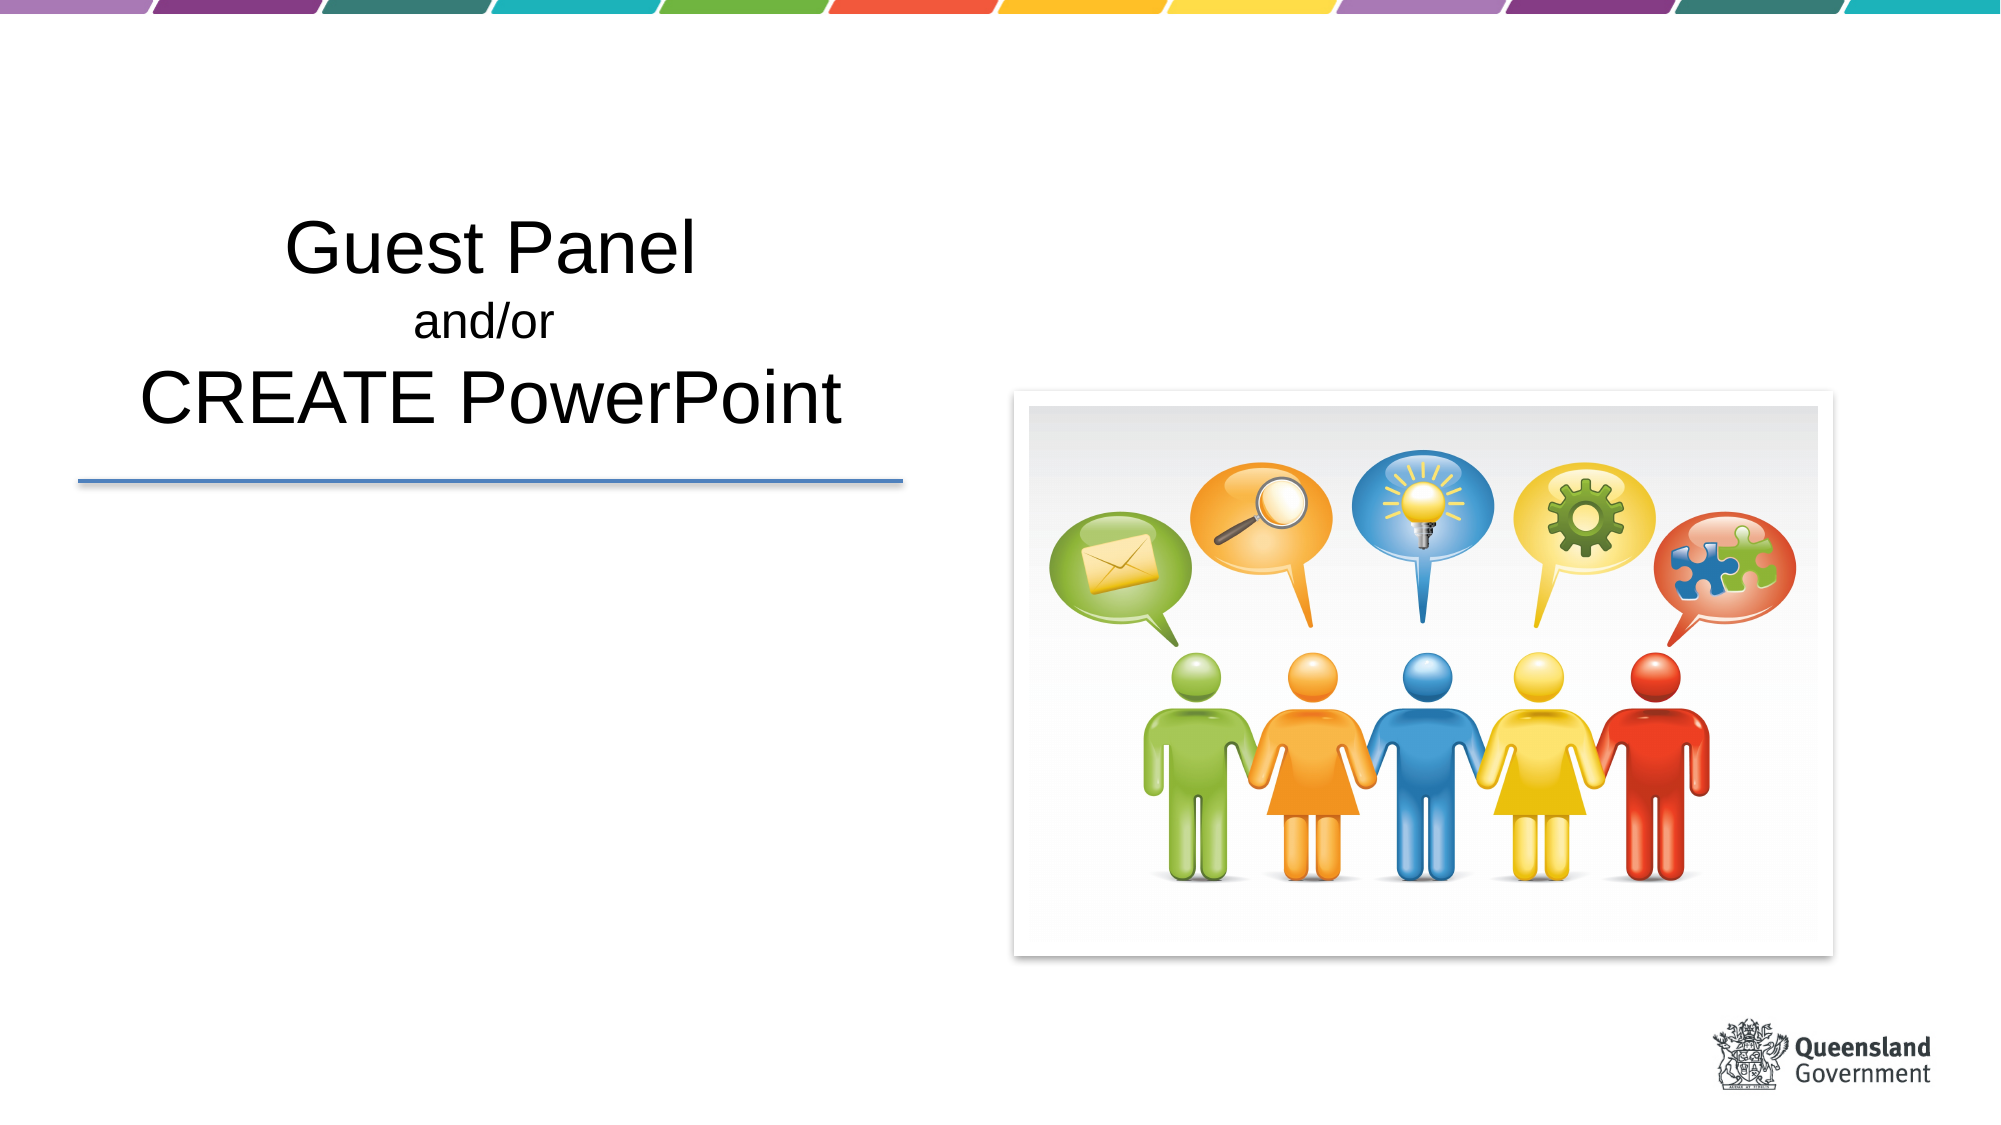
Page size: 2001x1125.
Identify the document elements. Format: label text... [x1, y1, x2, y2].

title Guest Panel and/or CREATE PowerPoint [98, 156, 884, 480]
picture [0, 0, 2001, 1125]
